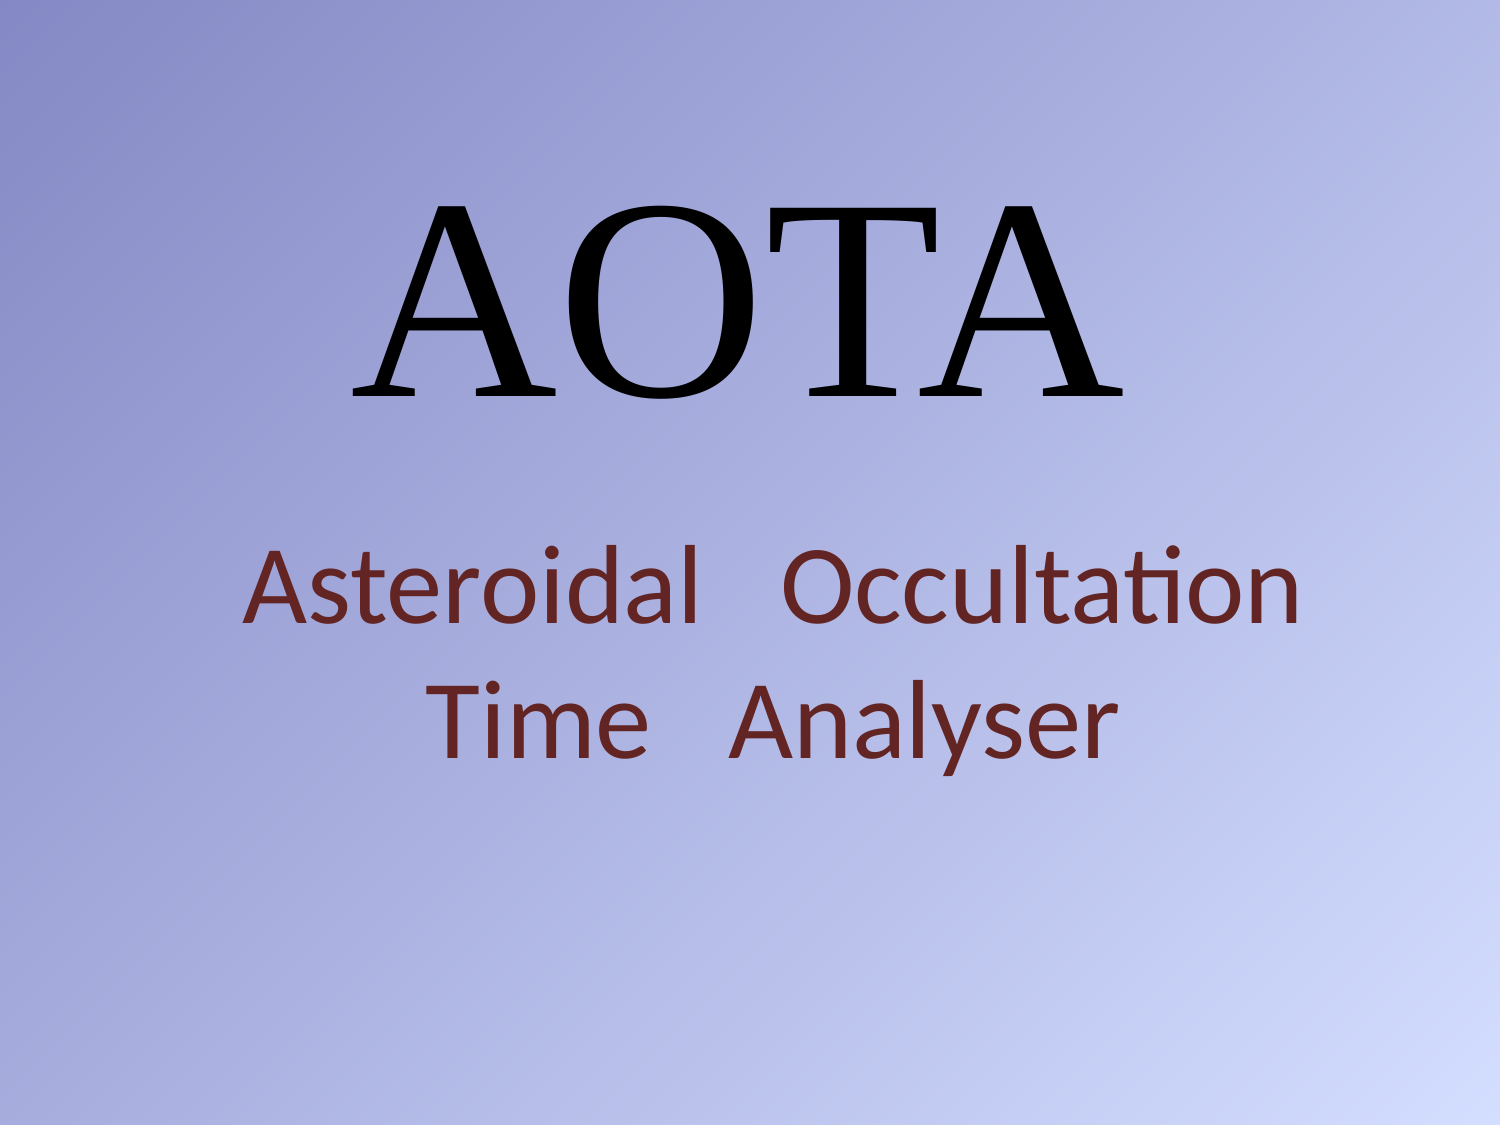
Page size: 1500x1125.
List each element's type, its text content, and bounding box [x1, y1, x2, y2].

subtitle Asteroidal Occultation Time Analyser [218, 503, 1329, 791]
title AOTA [100, 160, 1376, 402]
